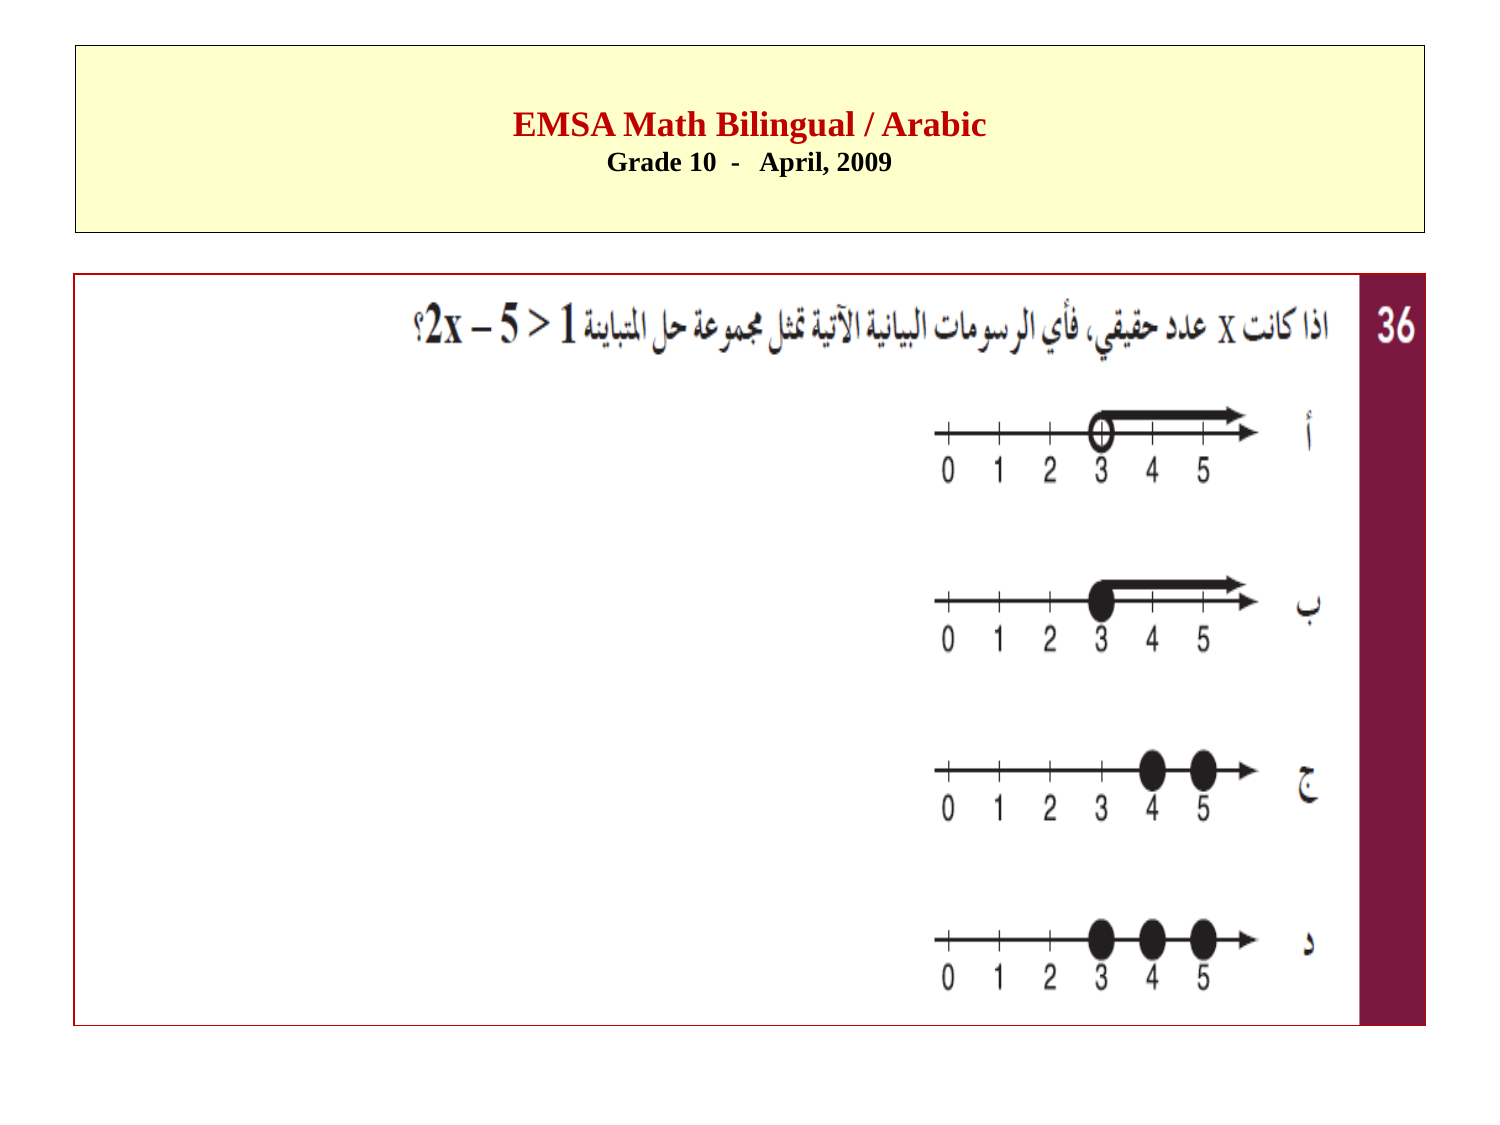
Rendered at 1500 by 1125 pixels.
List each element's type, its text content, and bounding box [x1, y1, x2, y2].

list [74, 274, 1426, 1026]
title EMSA Math Bilingual / Arabic Grade 10 - April, 2009 [75, 45, 1425, 233]
